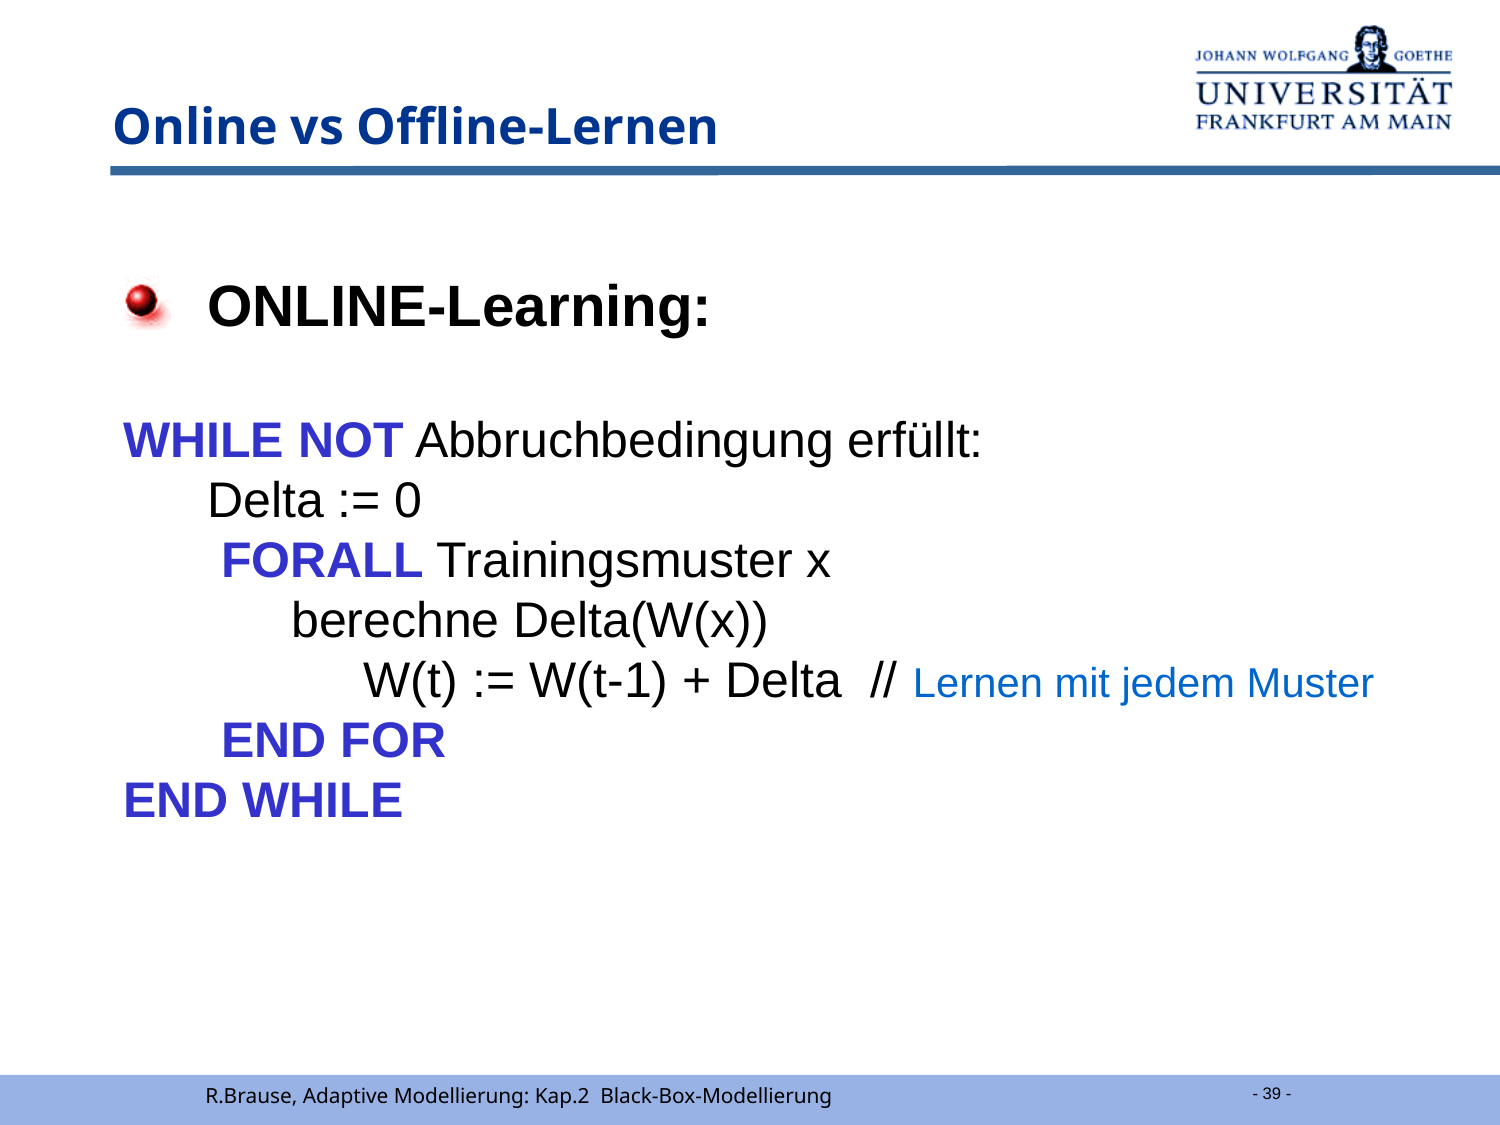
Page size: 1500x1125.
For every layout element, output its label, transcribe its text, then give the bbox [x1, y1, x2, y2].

picture [1187, 24, 1463, 142]
picture [123, 276, 171, 330]
slide_number - 39 - [1237, 1074, 1413, 1114]
title Online vs Offline-Lernen [112, 87, 1188, 188]
footer R.Brause, Adaptive Modellierung: Kap.2 Black-Box-Modellierung [110, 1074, 927, 1125]
list ONLINE-Learning: WHILE NOT Abbruchbedingung erfüllt: Delta := 0 FORALL Trainingsmuster x berechne Delta(W(x)) W(t) := W(t-1) + Delta // Lernen mit jedem Muster END FOR END WHILE [91, 260, 1436, 1053]
